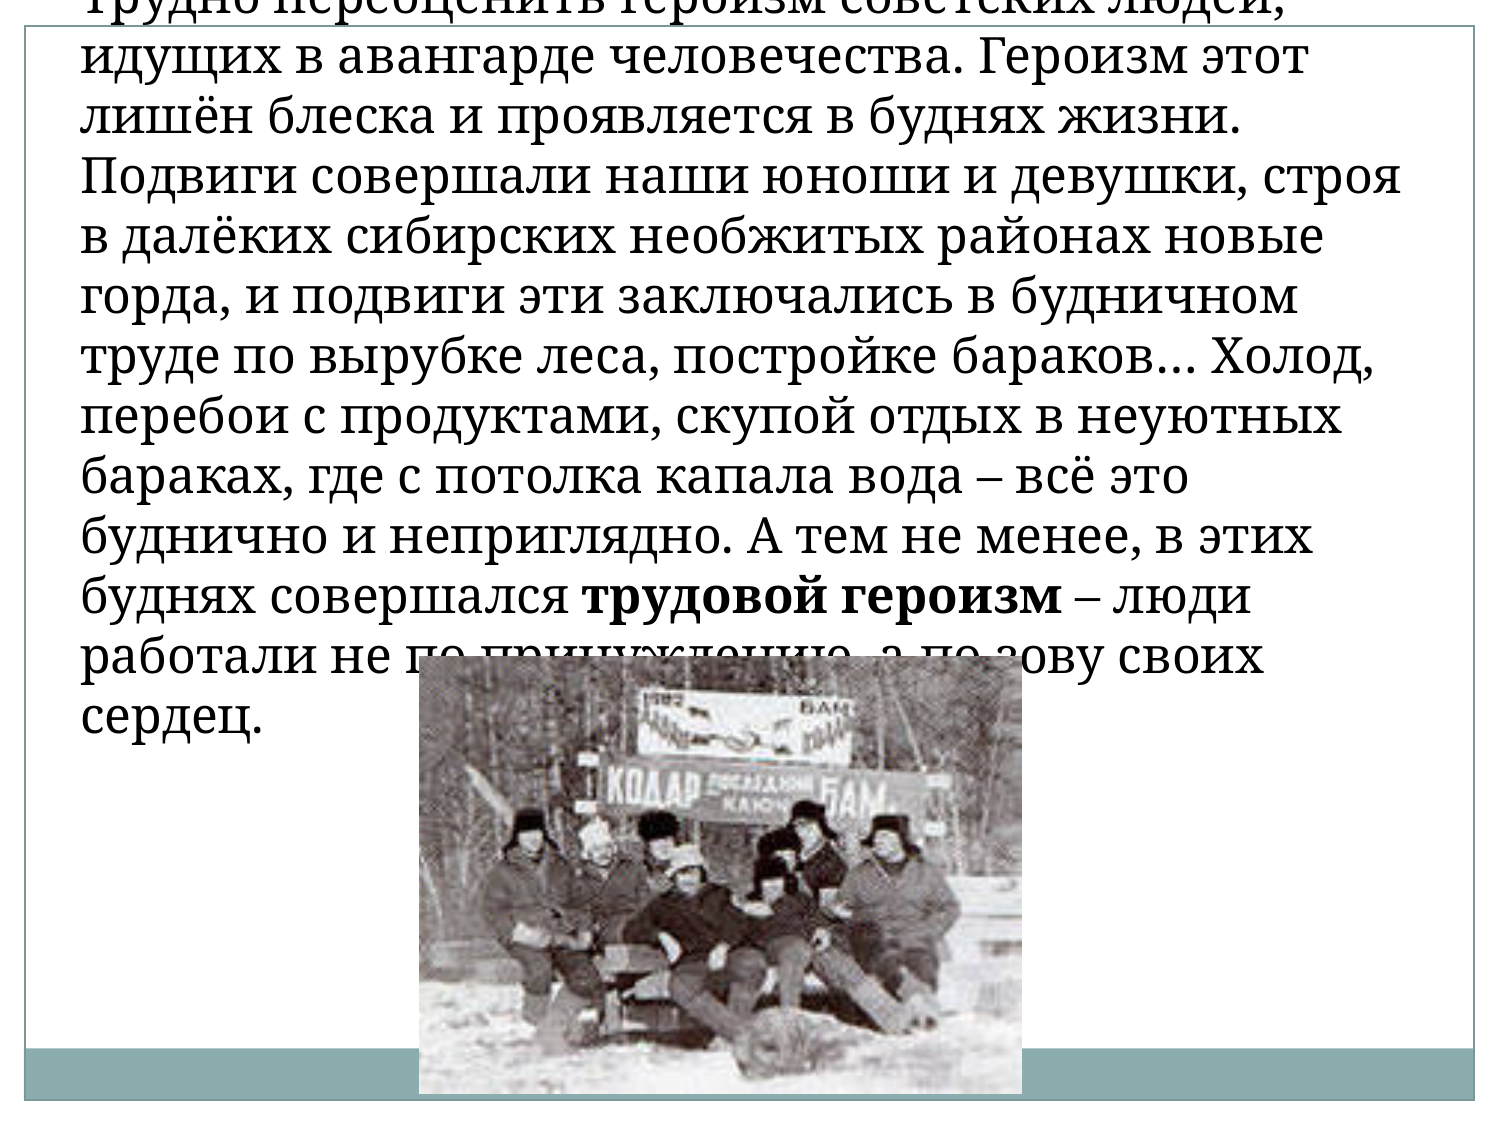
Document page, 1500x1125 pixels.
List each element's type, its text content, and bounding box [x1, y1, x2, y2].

text_box Трудно переоценить героизм советских людей, идущих в авангарде человечества. Героизм этот лишён блеска и проявляется в буднях жизни. Подвиги совершали наши юноши и девушки, строя в далёких сибирских необжитых районах новые горда, и подвиги эти заключались в будничном труде по вырубке леса, постройке бараков… Холод, перебои с продуктами, скупой отдых в неуютных бараках, где с потолка капала вода – всё это буднично и неприглядно. А тем не менее, в этих буднях совершался трудовой героизм – люди работали не по принуждению, а по зову своих сердец. [64, 0, 1447, 751]
picture [418, 656, 1022, 1095]
